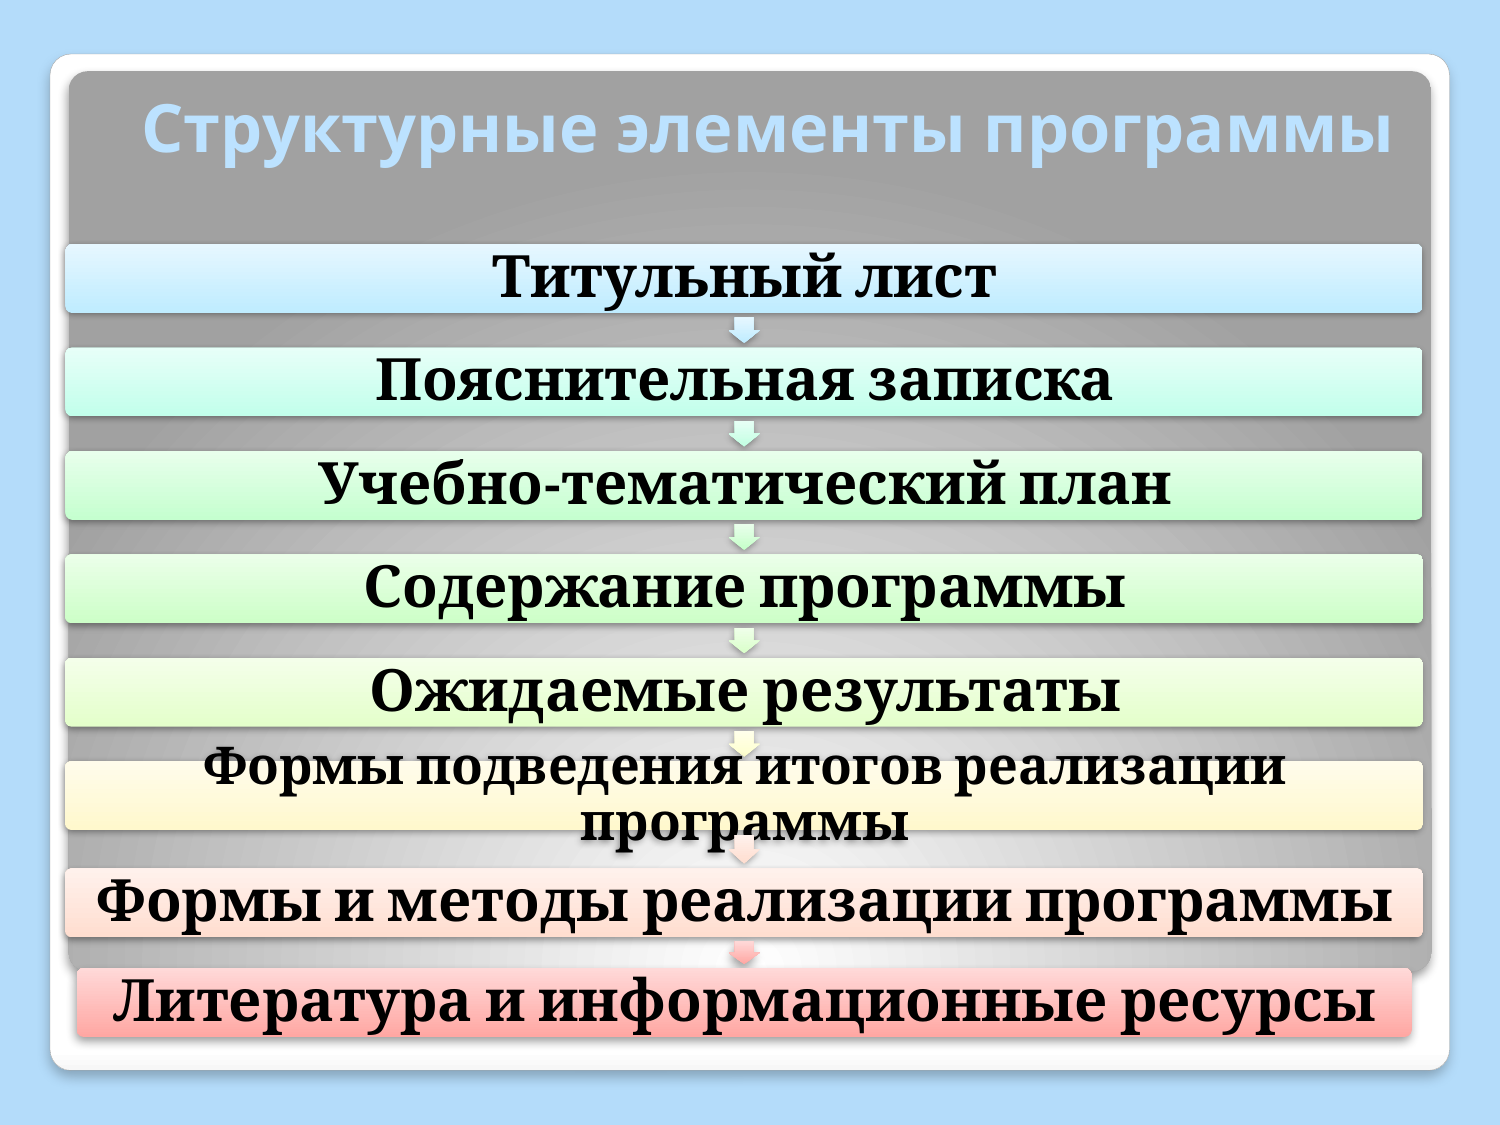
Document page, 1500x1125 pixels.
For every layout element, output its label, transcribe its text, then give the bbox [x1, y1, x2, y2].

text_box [64, 243, 1424, 1038]
text_box Структурные элементы программы [126, 78, 1411, 174]
